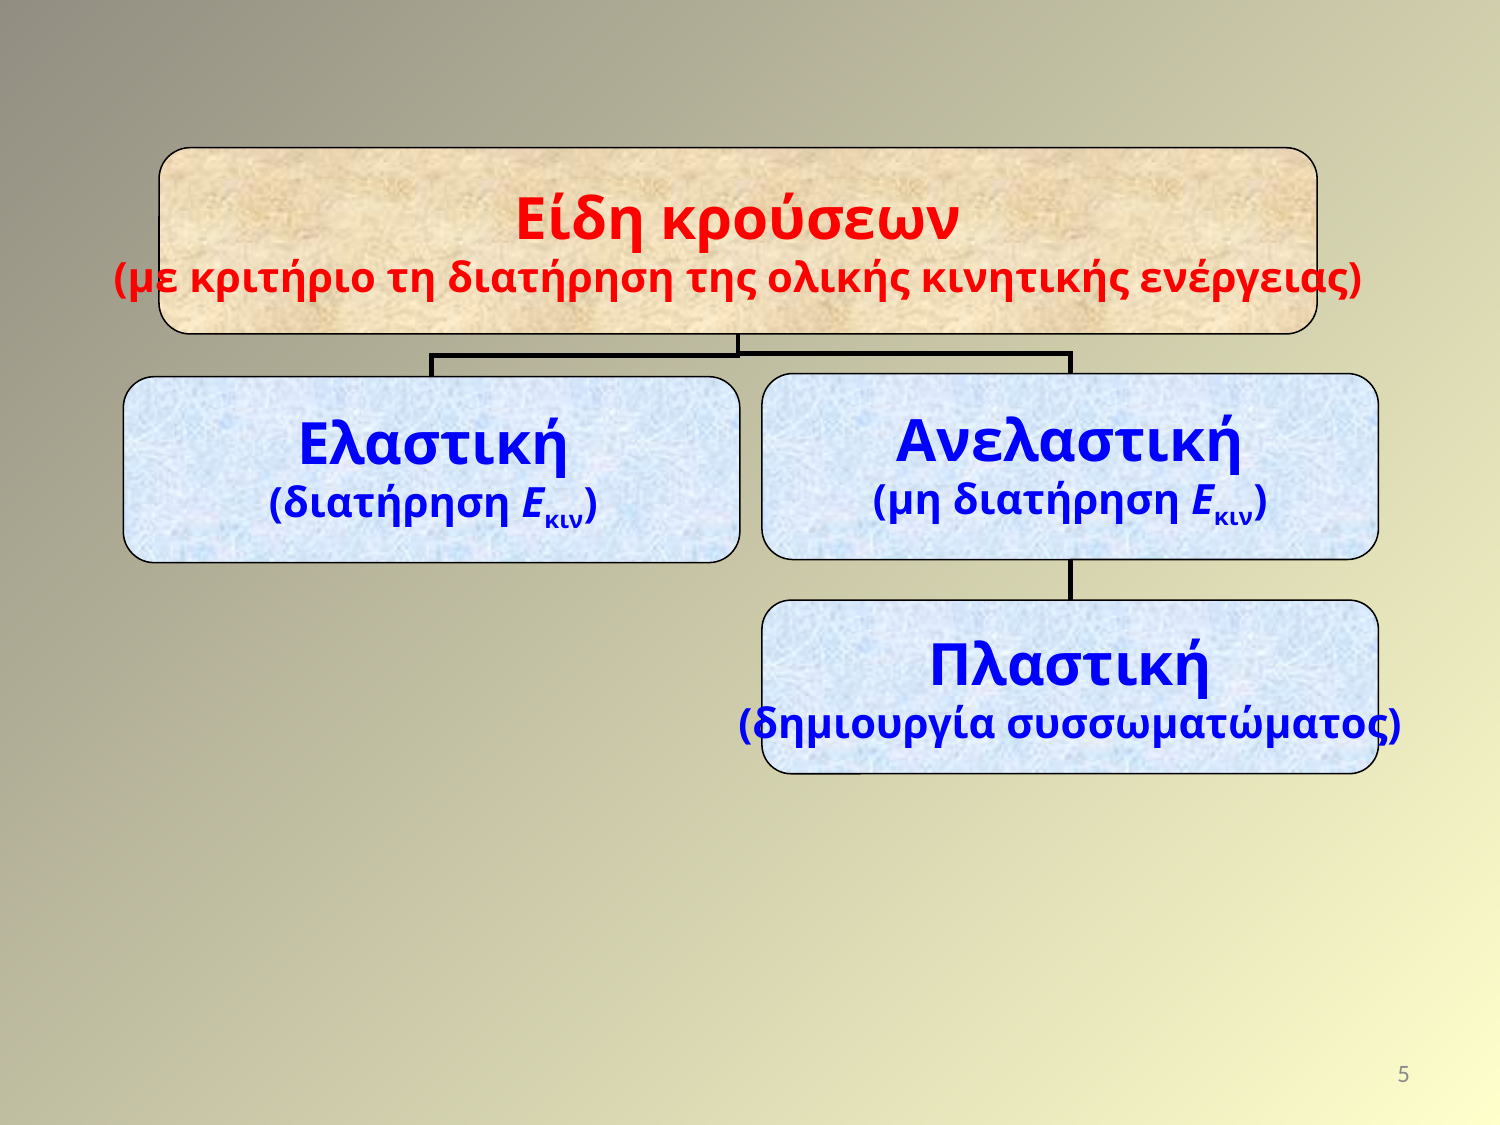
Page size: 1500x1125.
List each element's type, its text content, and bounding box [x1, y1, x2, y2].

slide_number 5 [1074, 1042, 1425, 1103]
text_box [123, 147, 1379, 775]
